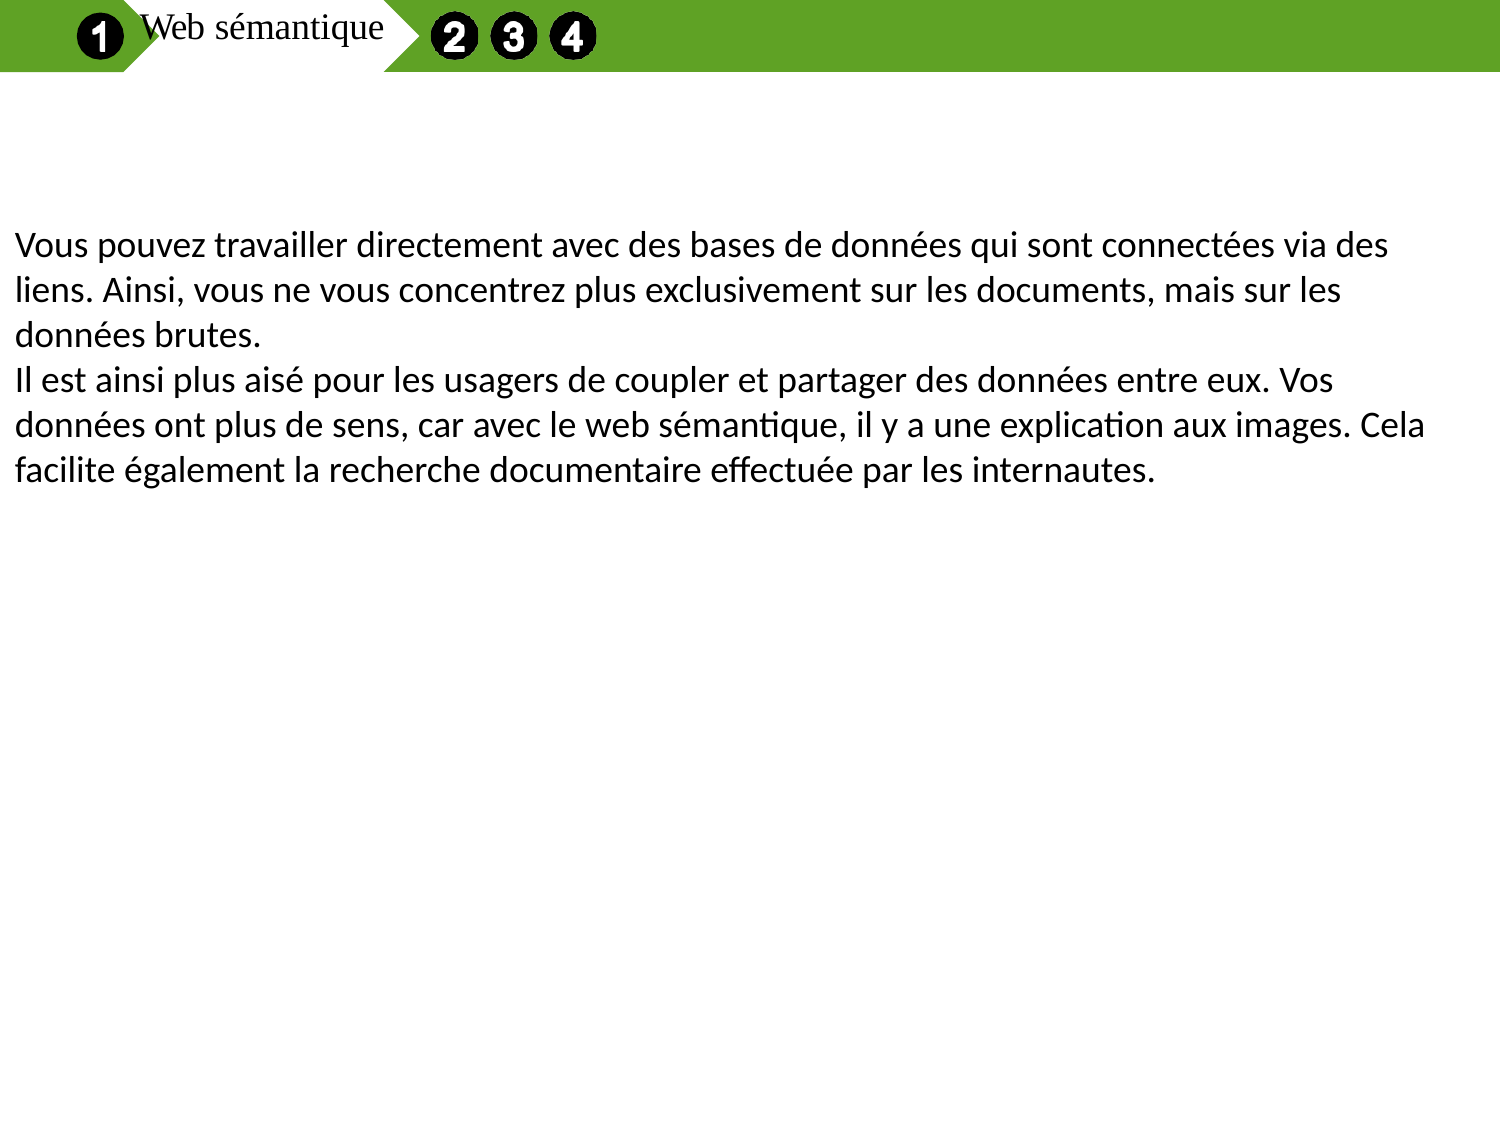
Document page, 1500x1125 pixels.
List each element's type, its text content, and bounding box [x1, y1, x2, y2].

text_box Web sémantique [137, 0, 390, 48]
text_box Vous pouvez travailler directement avec des bases de données qui sont connectées via des liens. Ainsi, vous ne vous concentrez plus exclusivement sur les documents, mais sur les données brutes. Il est ainsi plus aisé pour les usagers de coupler et partager des données entre eux. Vos données ont plus de sens, car avec le web sémantique, il y a une explication aux images. Cela facilite également la recherche documentaire effectuée par les internautes. [0, 212, 1475, 498]
picture [490, 11, 538, 60]
picture [430, 11, 479, 60]
picture [549, 11, 597, 60]
picture [88, 17, 110, 56]
